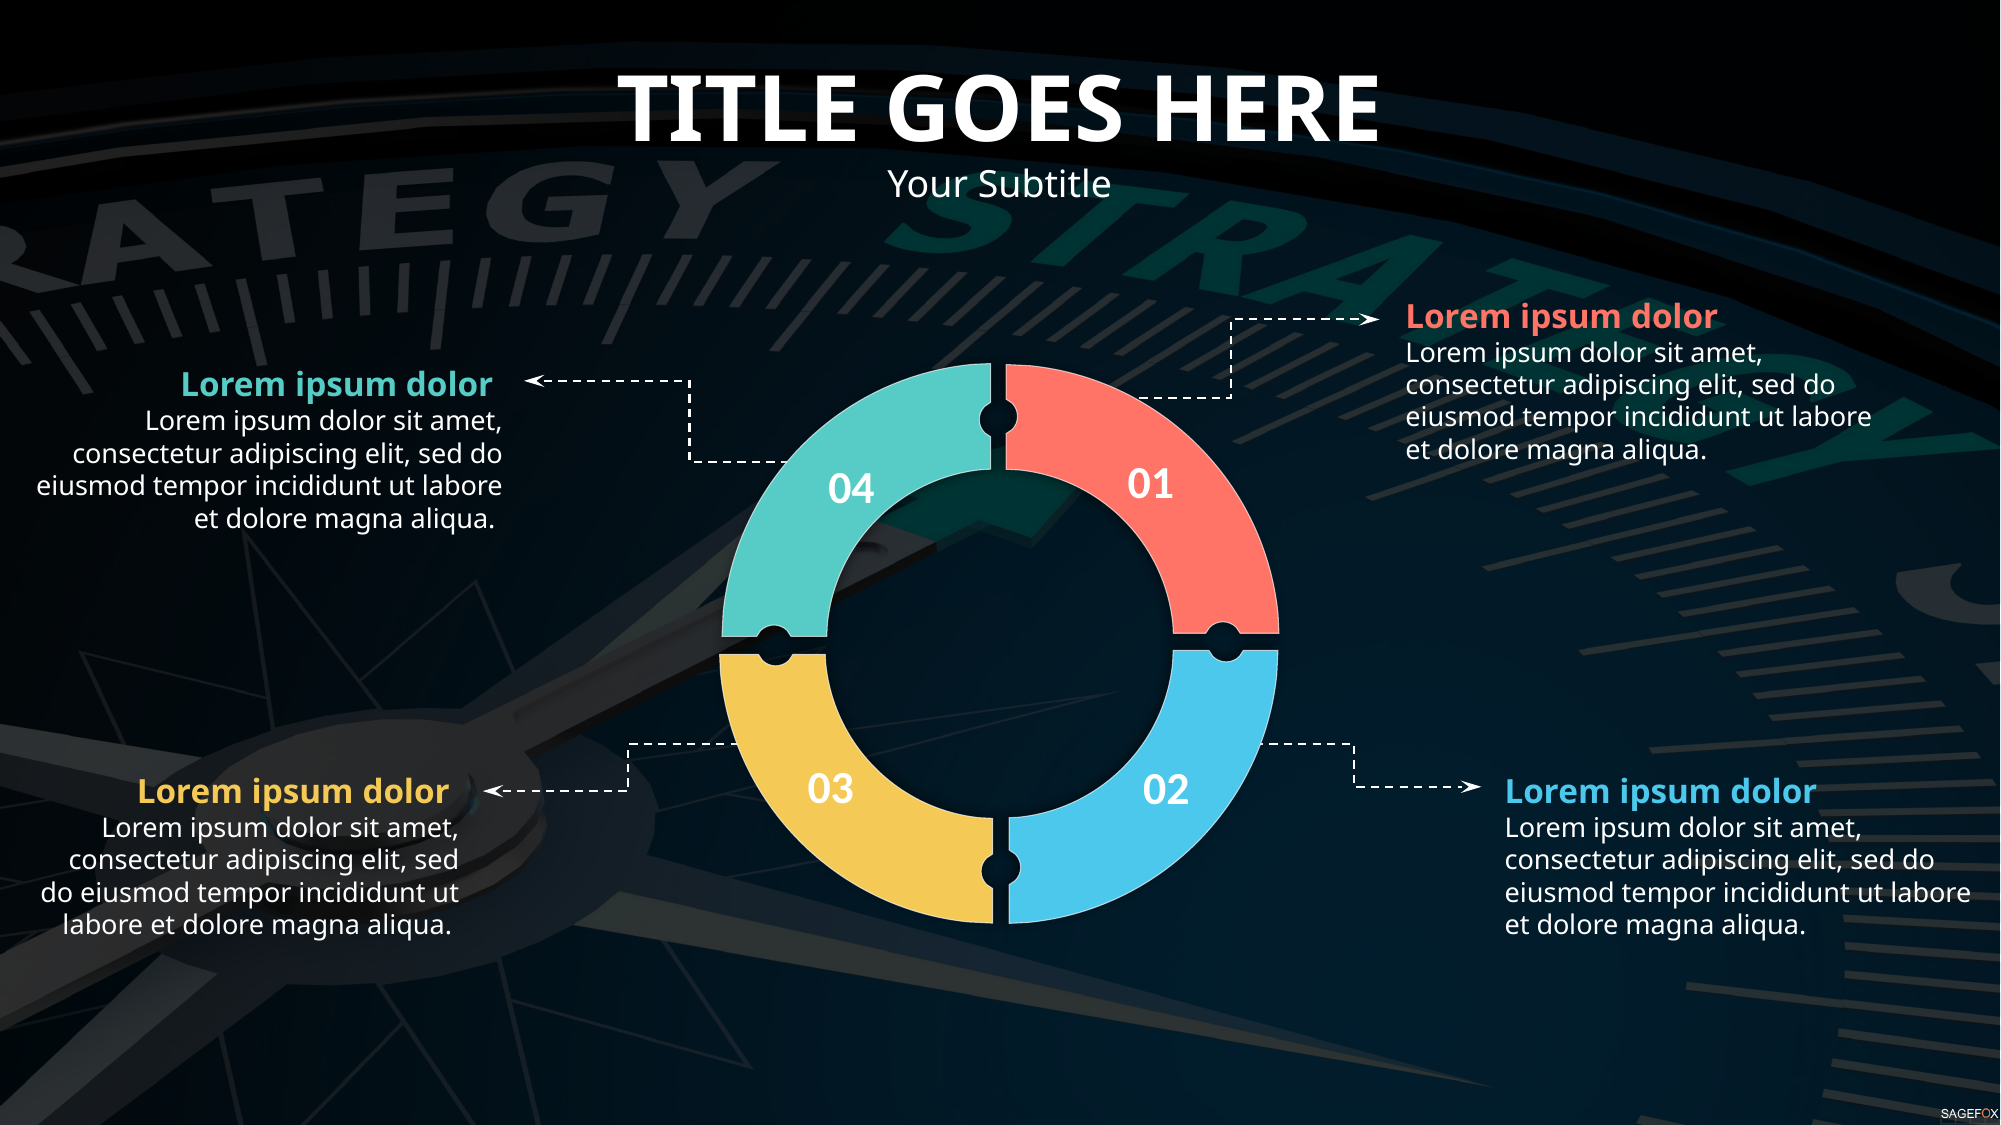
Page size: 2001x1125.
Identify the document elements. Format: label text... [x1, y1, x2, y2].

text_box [1081, 319, 1380, 398]
text_box Lorem ipsum dolor Lorem ipsum dolor sit amet, consectetur adipiscing elit, sed do eiusmod tempor incididunt ut labore et dolore magna aliqua. [15, 358, 513, 539]
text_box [1009, 650, 1278, 924]
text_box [1006, 364, 1279, 634]
text_box TITLE GOES HERE Your Subtitle [548, 42, 1452, 212]
text_box Lorem ipsum dolor Lorem ipsum dolor sit amet, consectetur adipiscing elit, sed do eiusmod tempor incididunt ut labore et dolore magna aliqua. [23, 765, 469, 946]
text_box Lorem ipsum dolor Lorem ipsum dolor sit amet, consectetur adipiscing elit, sed do eiusmod tempor incididunt ut labore et dolore magna aliqua. [1494, 765, 1988, 946]
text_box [721, 363, 991, 637]
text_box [719, 654, 993, 924]
picture [0, 0, 2001, 1125]
text_box Lorem ipsum dolor Lorem ipsum dolor sit amet, consectetur adipiscing elit, sed do eiusmod tempor incididunt ut labore et dolore magna aliqua. [1395, 289, 1889, 470]
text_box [1278, 743, 1482, 787]
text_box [523, 380, 721, 463]
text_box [482, 744, 719, 792]
